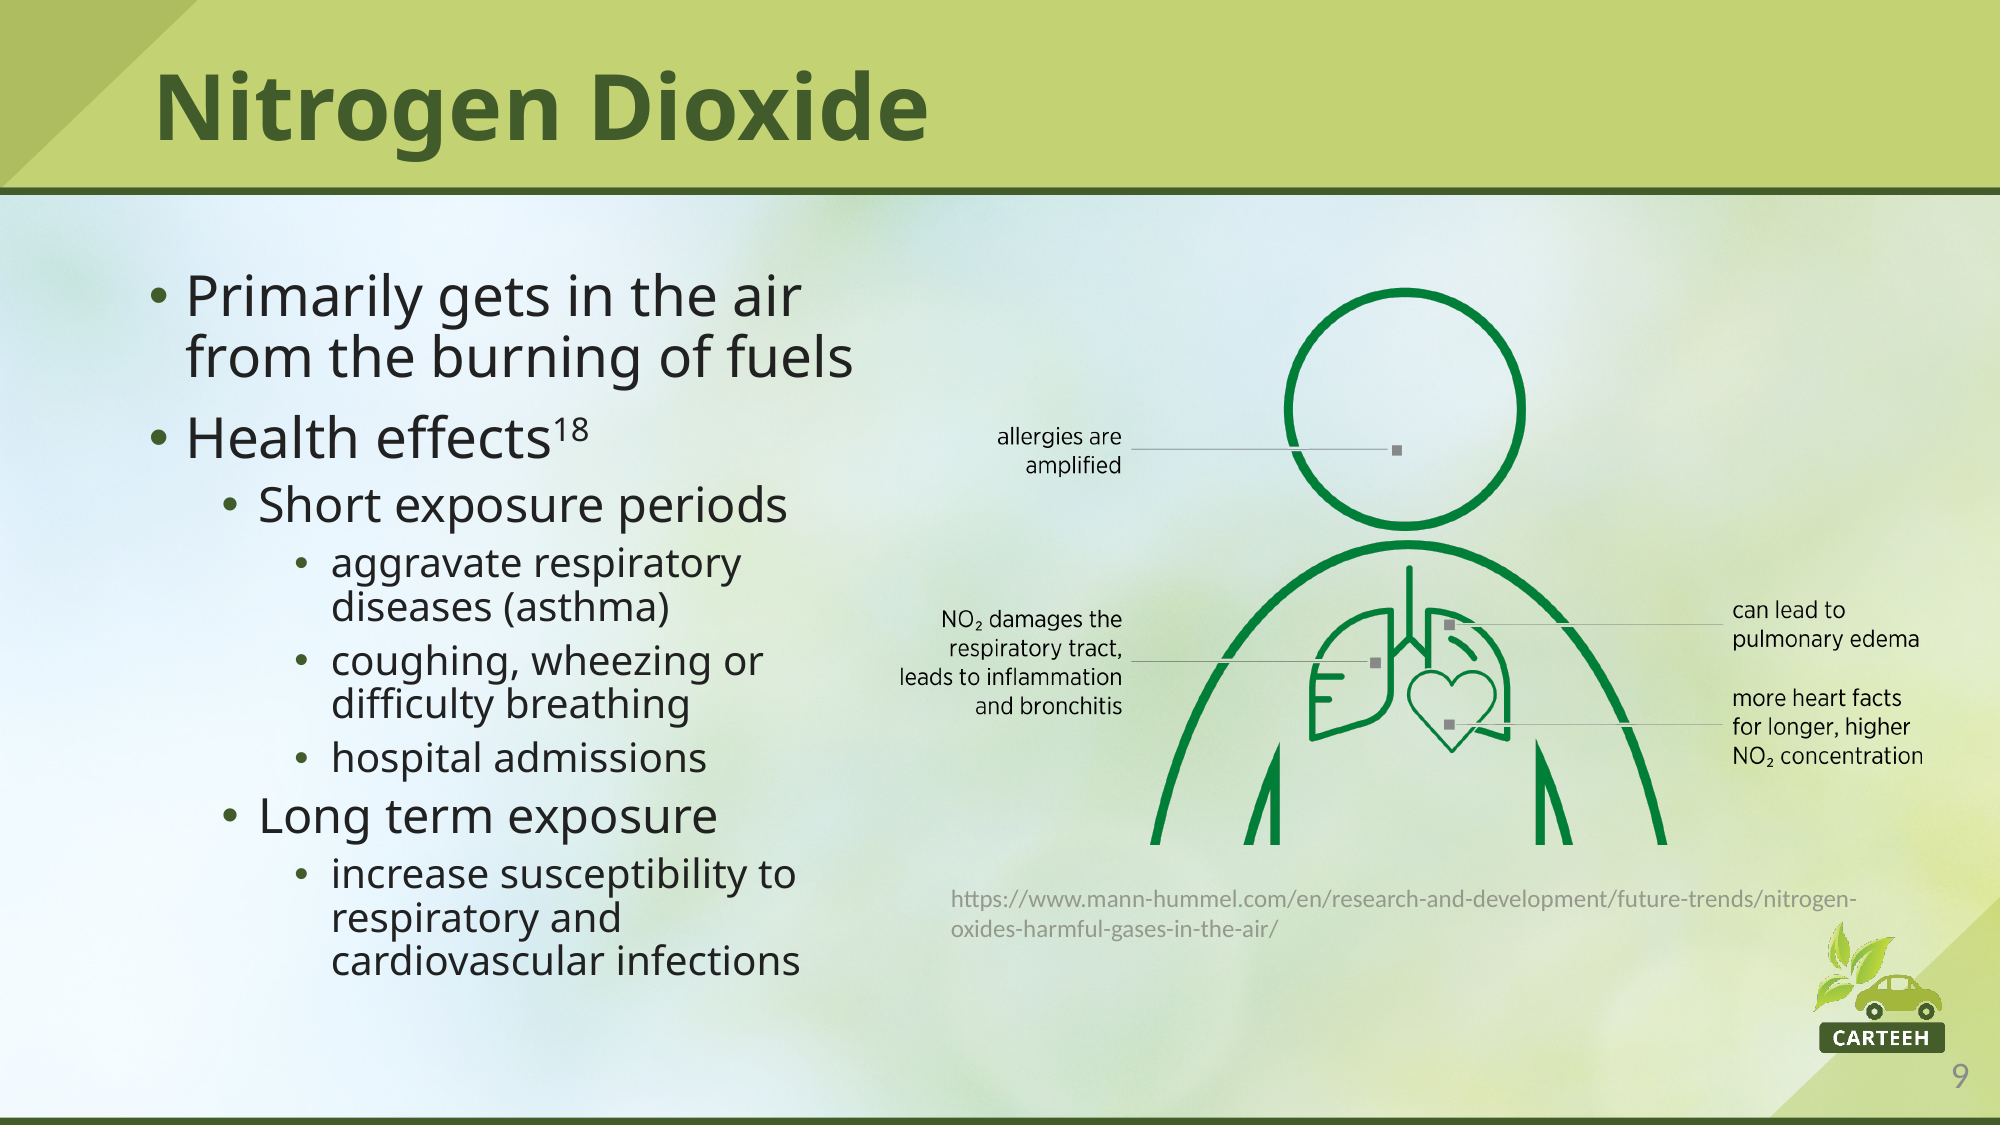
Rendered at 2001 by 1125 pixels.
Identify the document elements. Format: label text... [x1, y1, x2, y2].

text_box https://www.mann-hummel.com/en/research-and-development/future-trends/nitrogen-oxides-harmful-gases-in-the-air/ [936, 875, 1936, 950]
list Primarily gets in the air from the burning of fuels Health effects18 Short exposure periods aggravate respiratory diseases (asthma) coughing, wheezing or difficulty breathing hospital admissions Long term exposure increase susceptibility to respiratory and cardiovascular infections [133, 260, 875, 1043]
picture [826, 259, 1936, 845]
picture [1813, 920, 1945, 1053]
title Nitrogen Dioxide [137, 34, 1863, 188]
